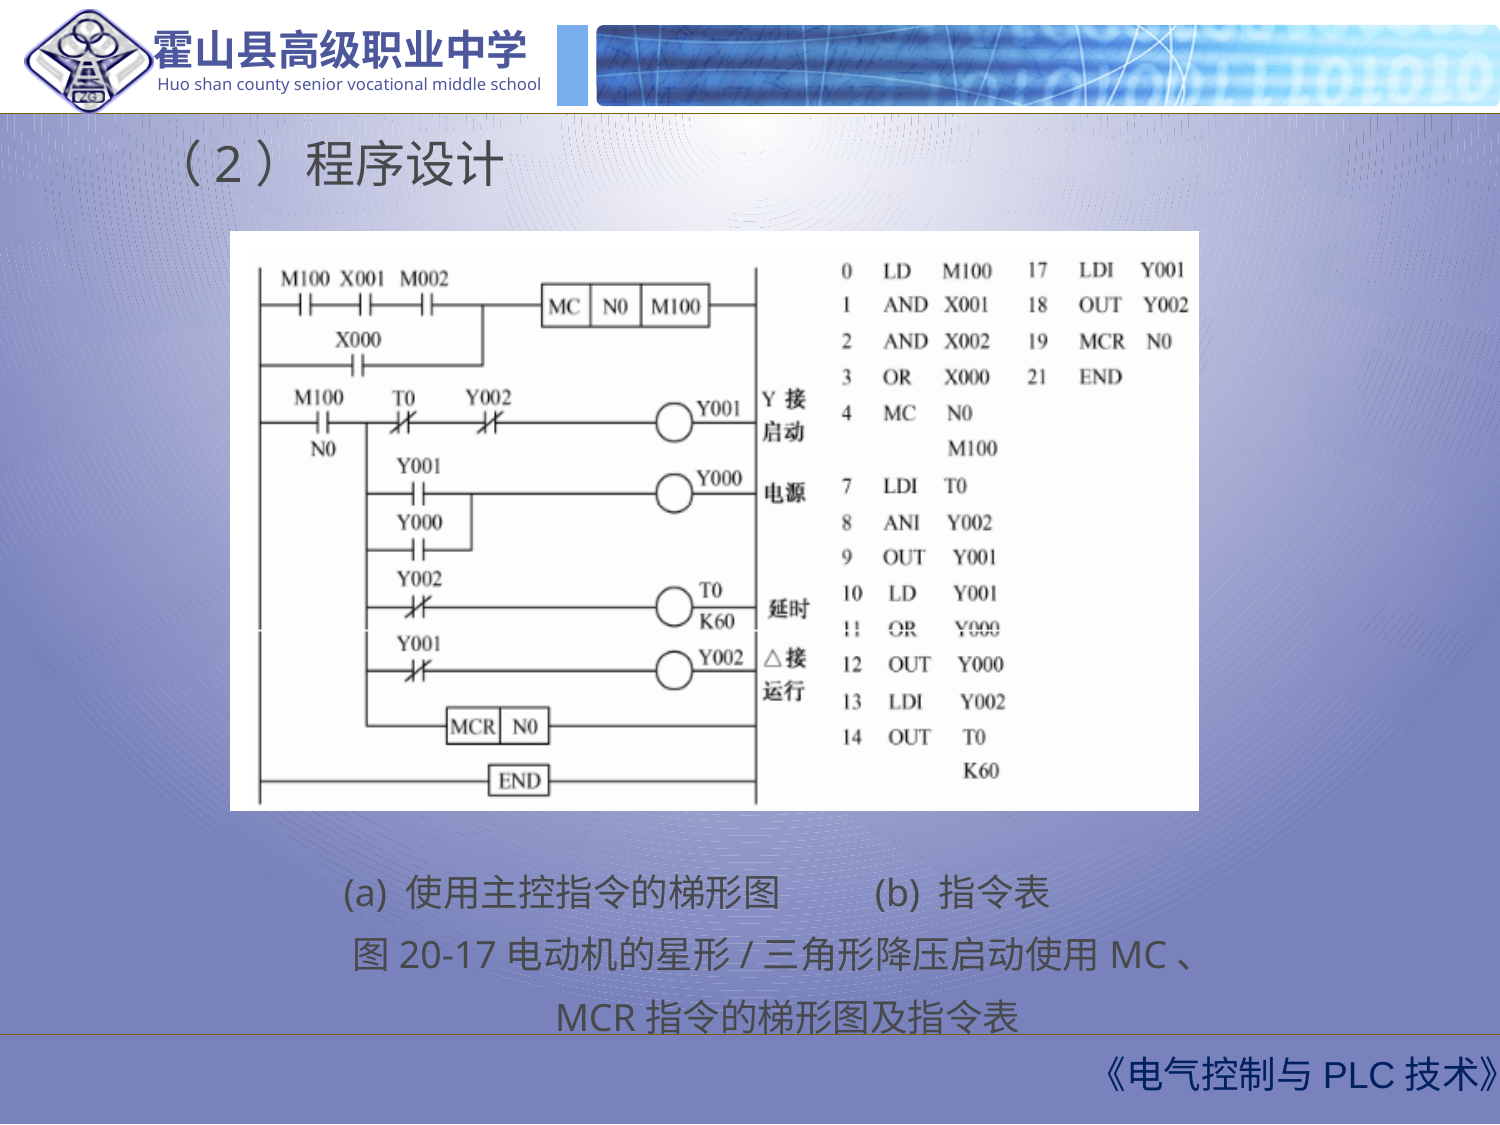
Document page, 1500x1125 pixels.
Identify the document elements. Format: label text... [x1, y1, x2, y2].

picture [230, 231, 1199, 811]
text_box （2）程序设计 [137, 125, 520, 201]
text_box (a) 使用主控指令的梯形图 (b) 指令表 图20-17电动机的星形/三角形降压启动使用MC、MCR指令的梯形图及指令表 [328, 844, 1247, 1047]
picture [24, 8, 154, 114]
picture [596, 24, 1500, 107]
